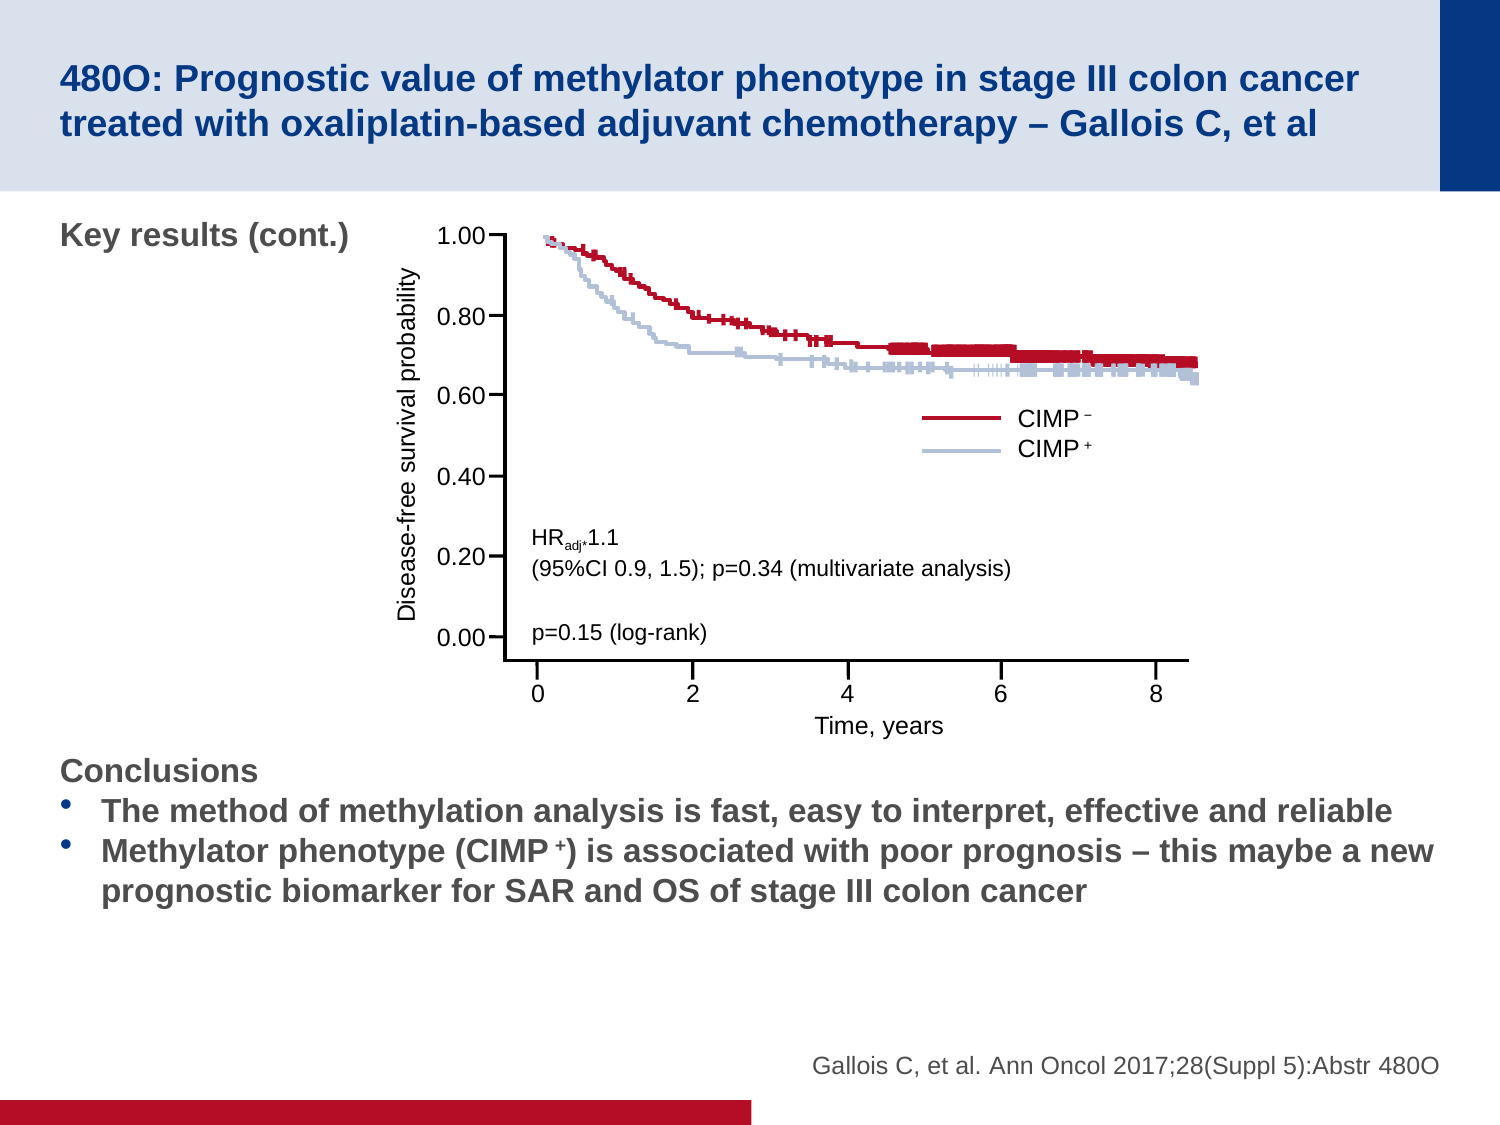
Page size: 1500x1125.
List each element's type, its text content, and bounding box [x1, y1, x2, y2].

list Key results (cont.) Conclusions The method of methylation analysis is fast, easy to interpret, effective and reliable Methylator phenotype (CIMP +) is associated with poor prognosis – this maybe a new prognostic biomarker for SAR and OS of stage III colon cancer [59, 205, 1458, 985]
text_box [382, 211, 1188, 749]
title 480O: Prognostic value of methylator phenotype in stage III colon cancer treated with oxaliplatin-based adjuvant chemotherapy – Gallois C, et al [59, 29, 1412, 162]
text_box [551, 235, 1184, 369]
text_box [595, 249, 1194, 369]
list Gallois C, et al. Ann Oncol 2017;28(Suppl 5):Abstr 480O [762, 999, 1441, 1080]
